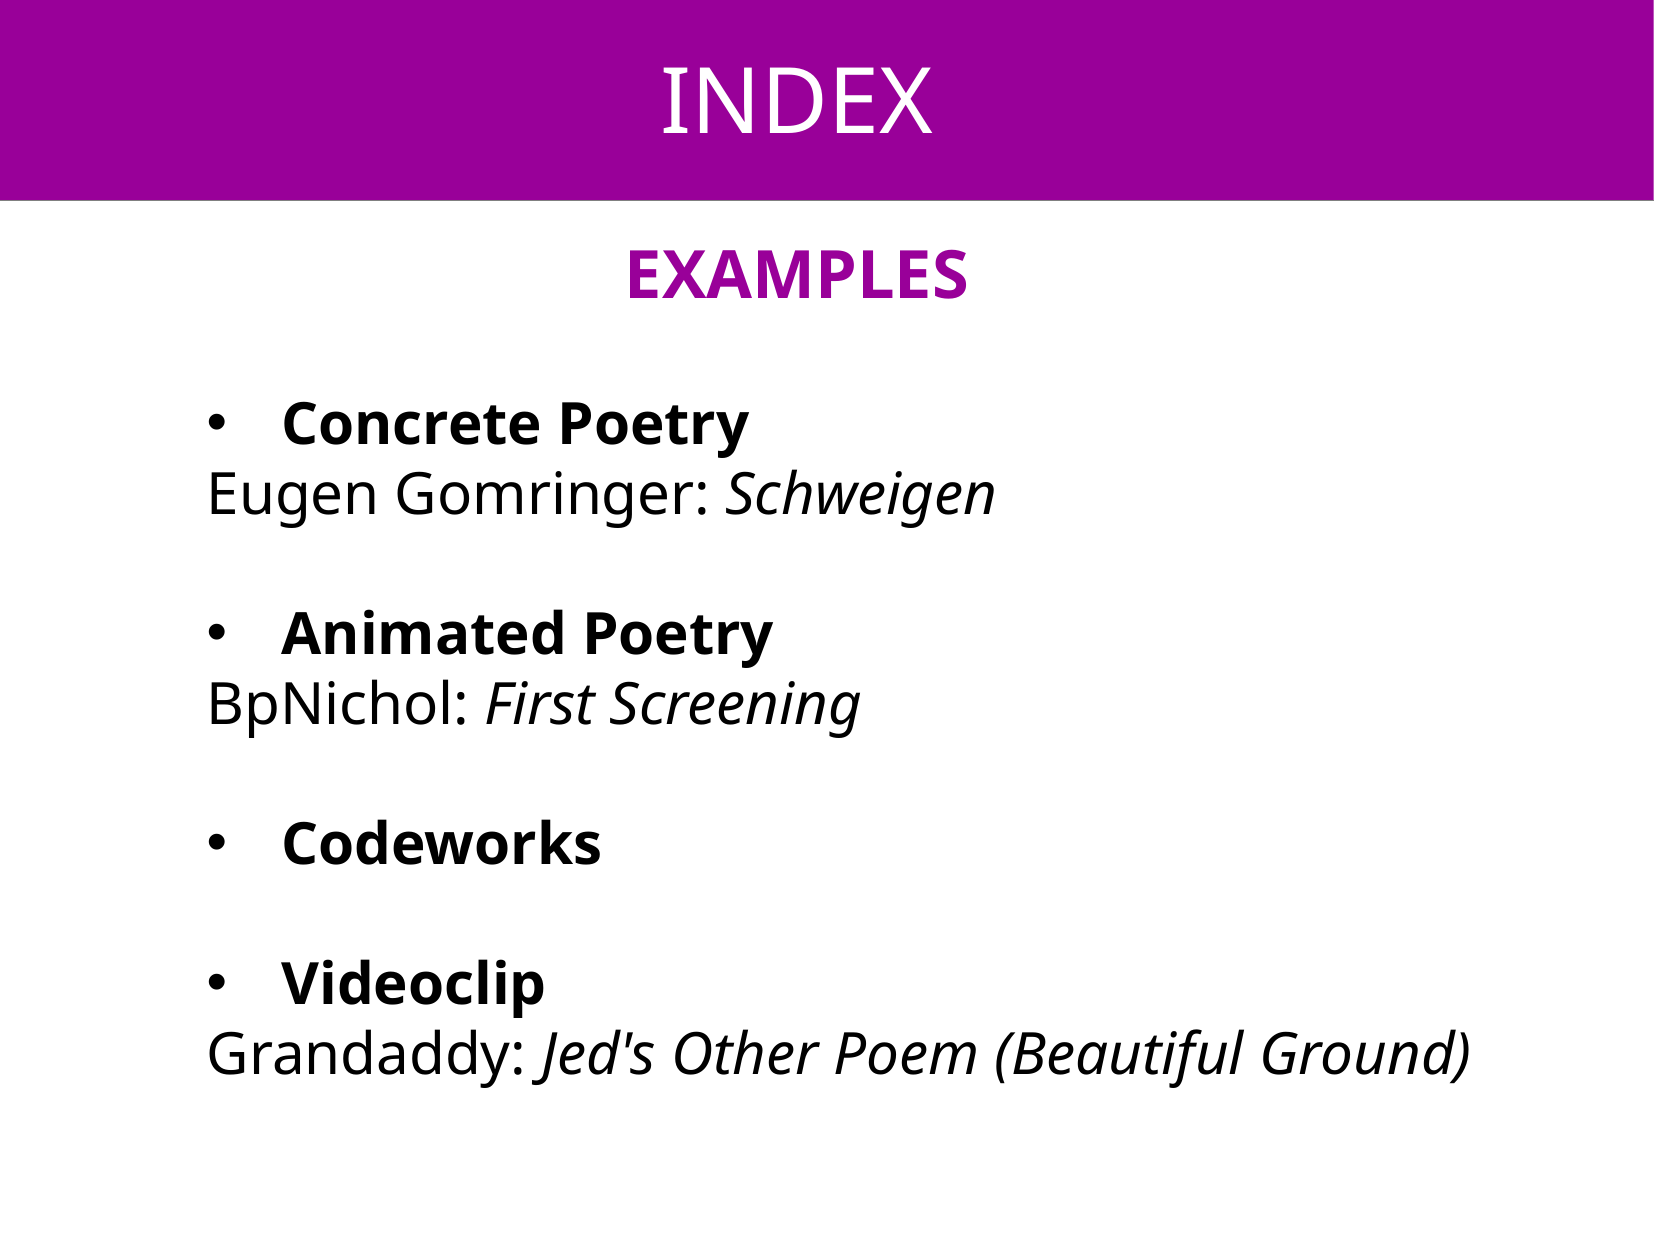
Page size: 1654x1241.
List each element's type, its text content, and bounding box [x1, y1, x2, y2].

text_box Concrete Poetry Eugen Gomringer: Schweigen Animated Poetry BpNichol: First Screening Codeworks Videoclip Grandaddy: Jed's Other Poem (Beautiful Ground) [191, 378, 1488, 1241]
text_box EXAMPLES [609, 224, 985, 320]
text_box [0, 0, 1654, 201]
text_box [366, 661, 396, 733]
text_box INDEX [646, 34, 949, 160]
